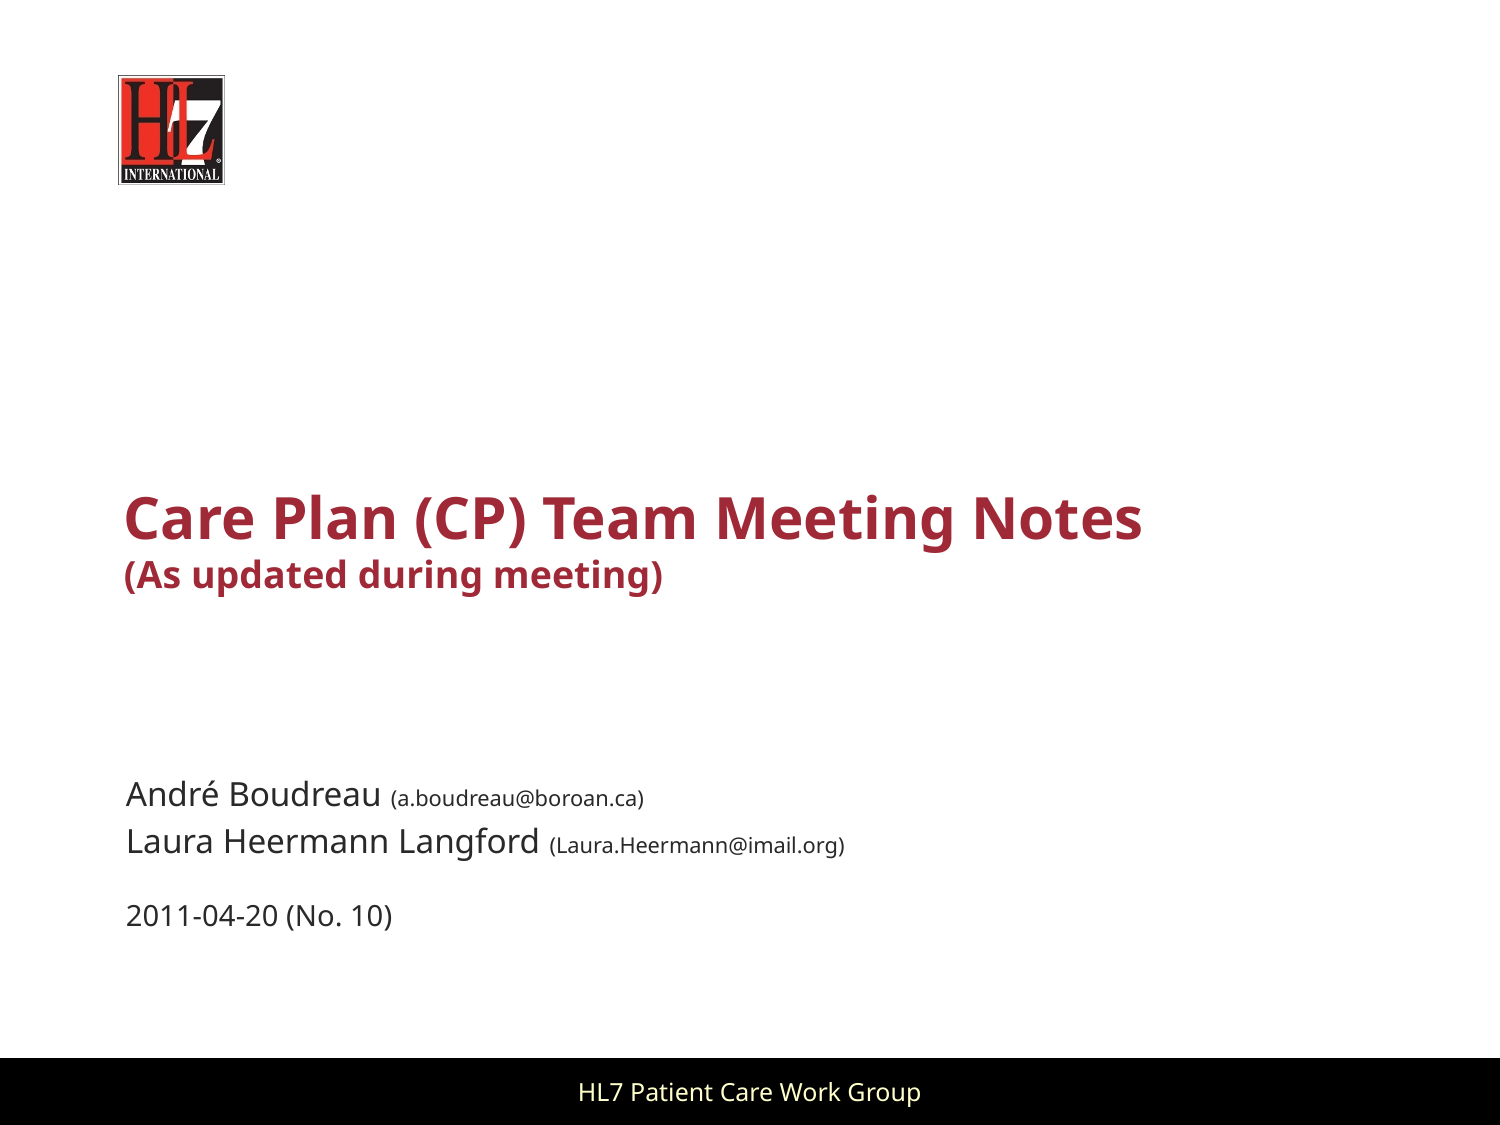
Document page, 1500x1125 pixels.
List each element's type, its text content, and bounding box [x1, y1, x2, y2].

list HL7 Patient Care Work Group [336, 1061, 1164, 1121]
picture [118, 74, 226, 185]
title Care Plan (CP) Team Meeting Notes (As updated during meeting) [123, 444, 1331, 634]
list André Boudreau (a.boudreau@boroan.ca) Laura Heermann Langford (Laura.Heermann@imail.org) 2011-04-20 (No. 10) [125, 772, 1389, 1048]
